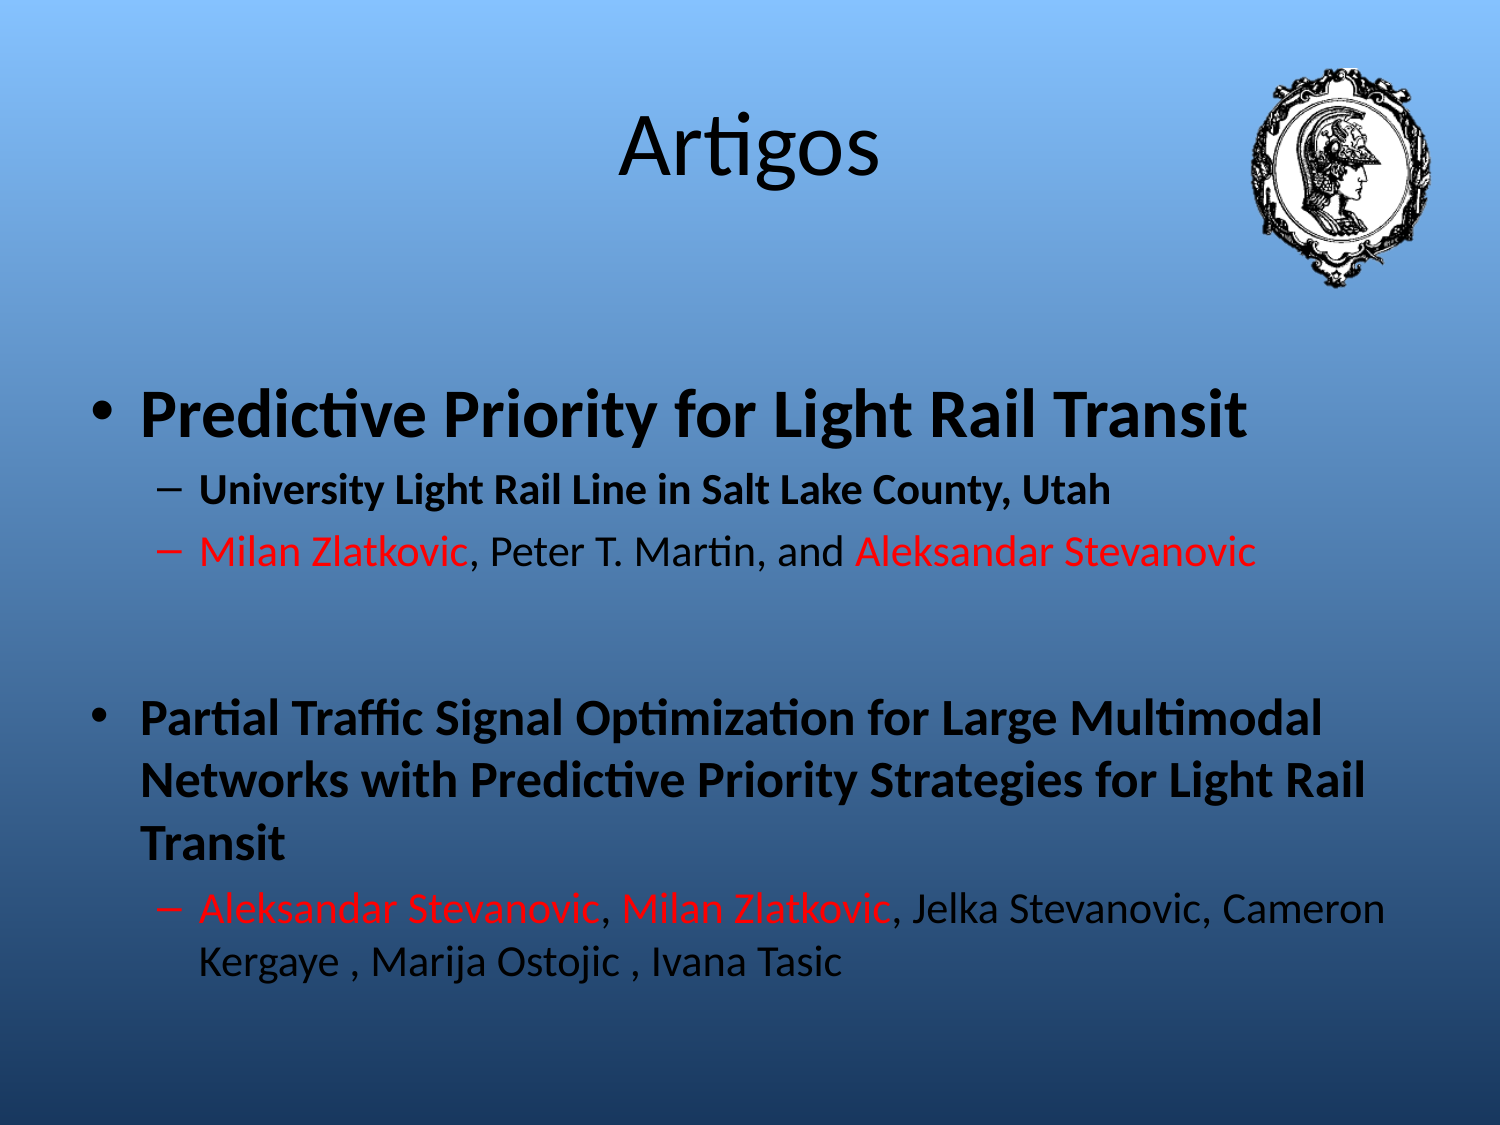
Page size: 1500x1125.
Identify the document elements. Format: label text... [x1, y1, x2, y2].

list Predictive Priority for Light Rail Transit University Light Rail Line in Salt Lake County, Utah Milan Zlatkovic, Peter T. Martin, and Aleksandar Stevanovic Partial Traffic Signal Optimization for Large Multimodal Networks with Predictive Priority Strategies for Light Rail Transit Aleksandar Stevanovic, Milan Zlatkovic, Jelka Stevanovic, Cameron Kergaye , Marija Ostojic , Ivana Tasic [75, 262, 1425, 1005]
picture [1242, 68, 1440, 294]
title Artigos [75, 45, 1425, 233]
